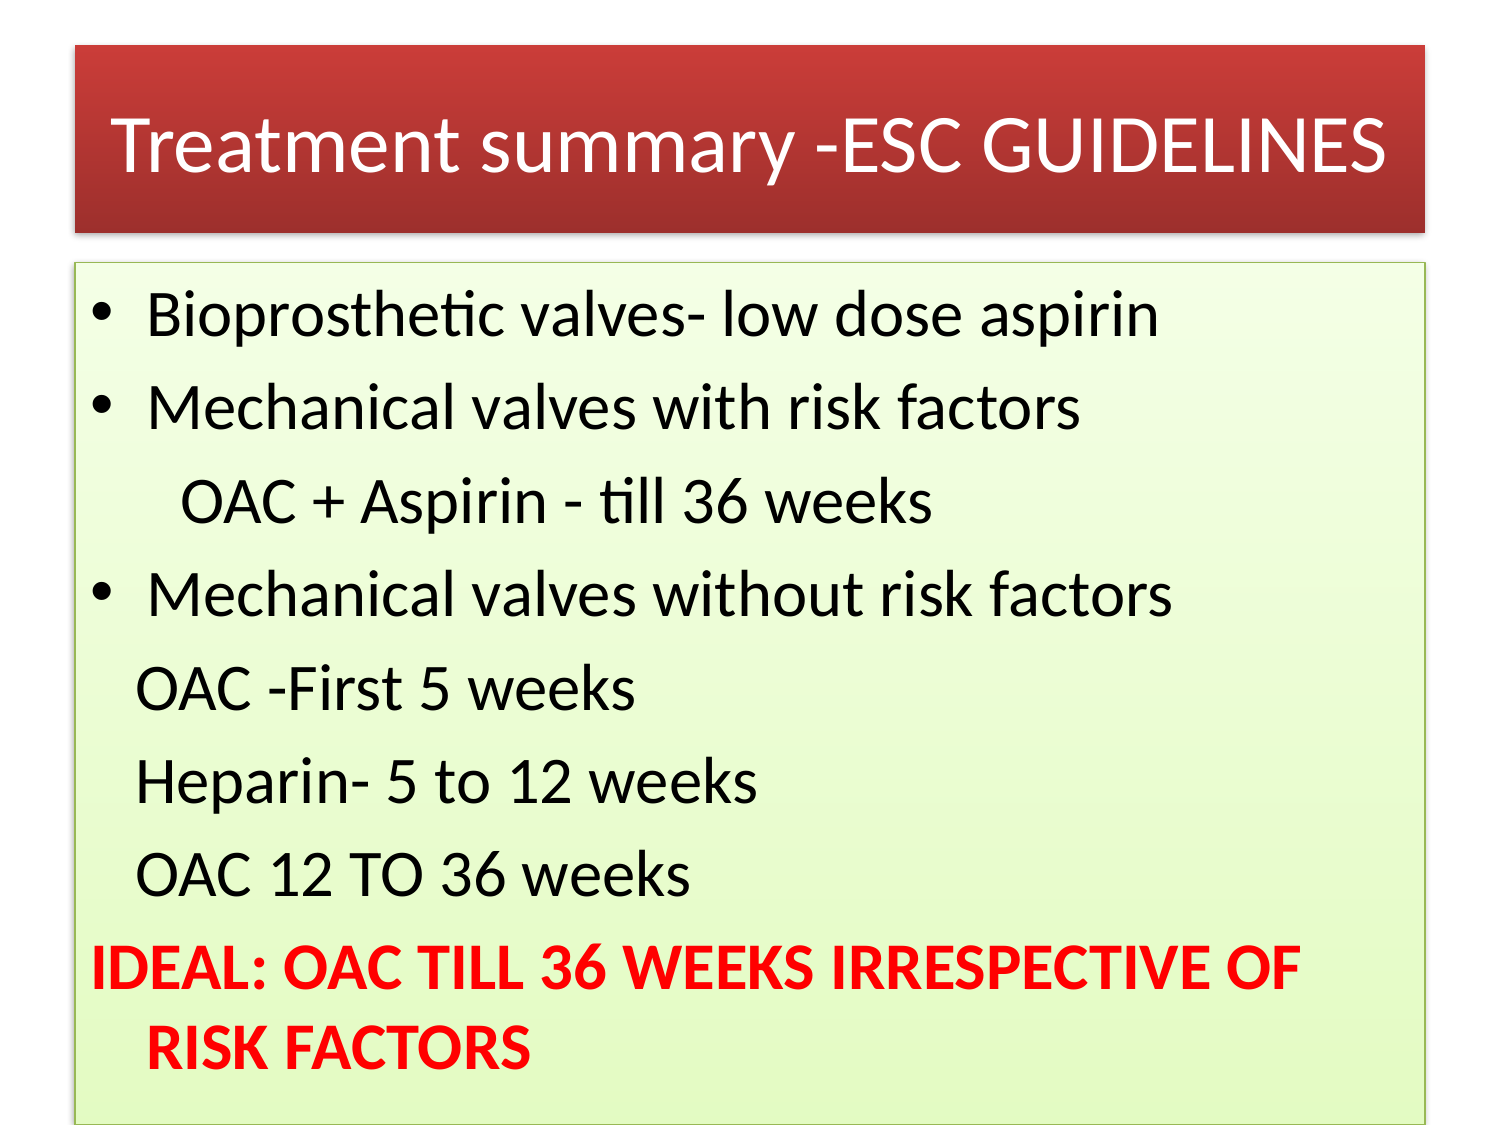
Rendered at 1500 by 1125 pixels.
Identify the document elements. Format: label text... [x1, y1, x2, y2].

list Bioprosthetic valves- low dose aspirin Mechanical valves with risk factors OAC + Aspirin - till 36 weeks Mechanical valves without risk factors OAC -First 5 weeks Heparin- 5 to 12 weeks OAC 12 TO 36 weeks IDEAL: OAC TILL 36 WEEKS IRRESPECTIVE OF RISK FACTORS [74, 262, 1426, 1125]
title Treatment summary -ESC GUIDELINES [75, 45, 1425, 233]
